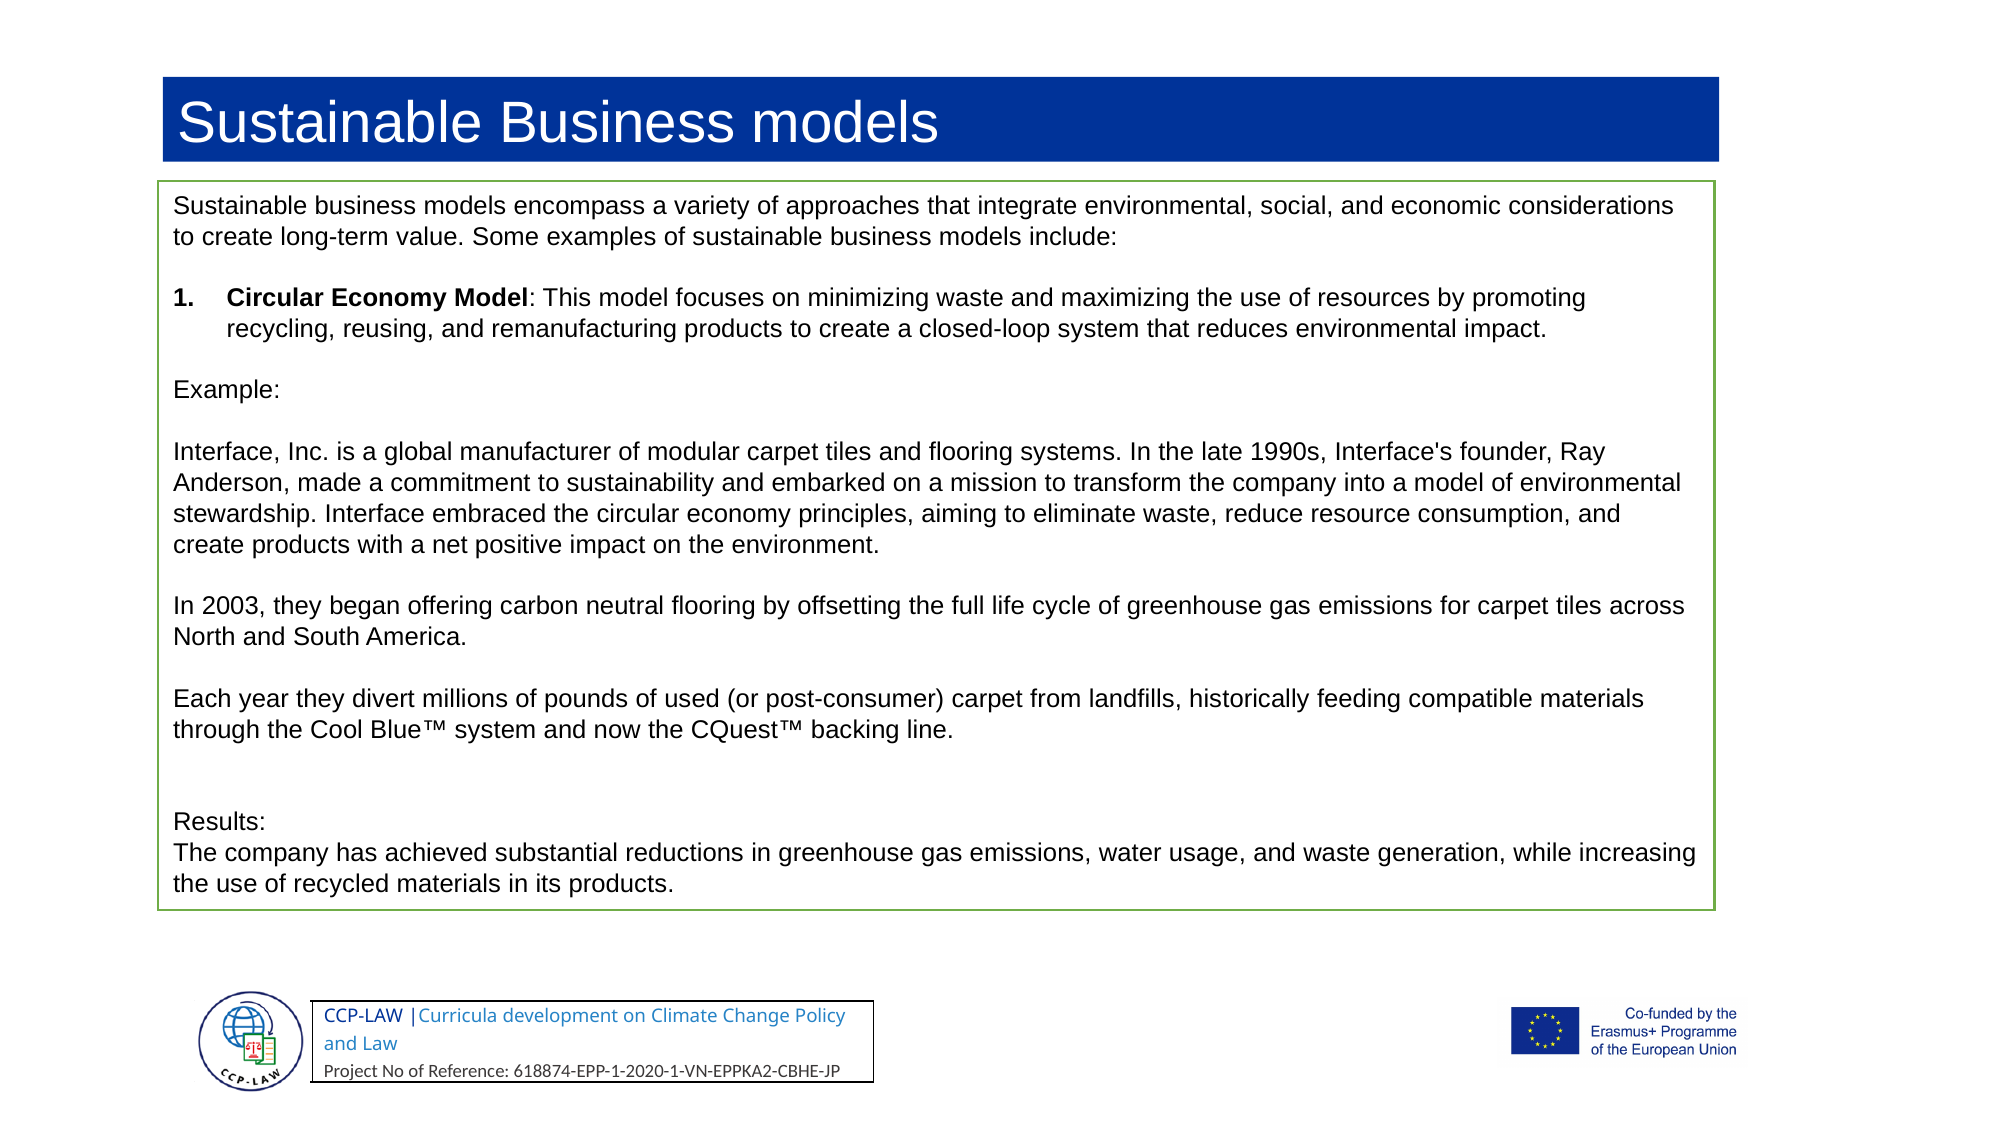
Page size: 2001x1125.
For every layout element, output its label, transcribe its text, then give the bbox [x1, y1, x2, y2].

picture [195, 984, 310, 1095]
text_box Sustainable business models encompass a variety of approaches that integrate environmental, social, and economic considerations to create long-term value. Some examples of sustainable business models include: Circular Economy Model: This model focuses on minimizing waste and maximizing the use of resources by promoting recycling, reusing, and remanufacturing products to create a closed-loop system that reduces environmental impact. Example: Interface, Inc. is a global manufacturer of modular carpet tiles and flooring systems. In the late 1990s, Interface's founder, Ray Anderson, made a commitment to sustainability and embarked on a mission to transform the company into a model of environmental stewardship. Interface embraced the circular economy principles, aiming to eliminate waste, reduce resource consumption, and create products with a net positive impact on the environment. In 2003, they began offering carbon neutral flooring by offsetting the full life cycle of greenhouse gas emissions for carpet tiles across North and South America.​​ Each year they divert millions of pounds of used (or post-consumer) carpet from landfills, historically feeding compatible materials through the Cool Blue™ system and now the CQuest™ backing line. Results: The company has achieved substantial reductions in greenhouse gas emissions, water usage, and waste generation, while increasing the use of recycled materials in its products. [158, 180, 1715, 911]
picture [1497, 997, 1748, 1068]
text_box Sustainable Business models [162, 76, 1720, 162]
